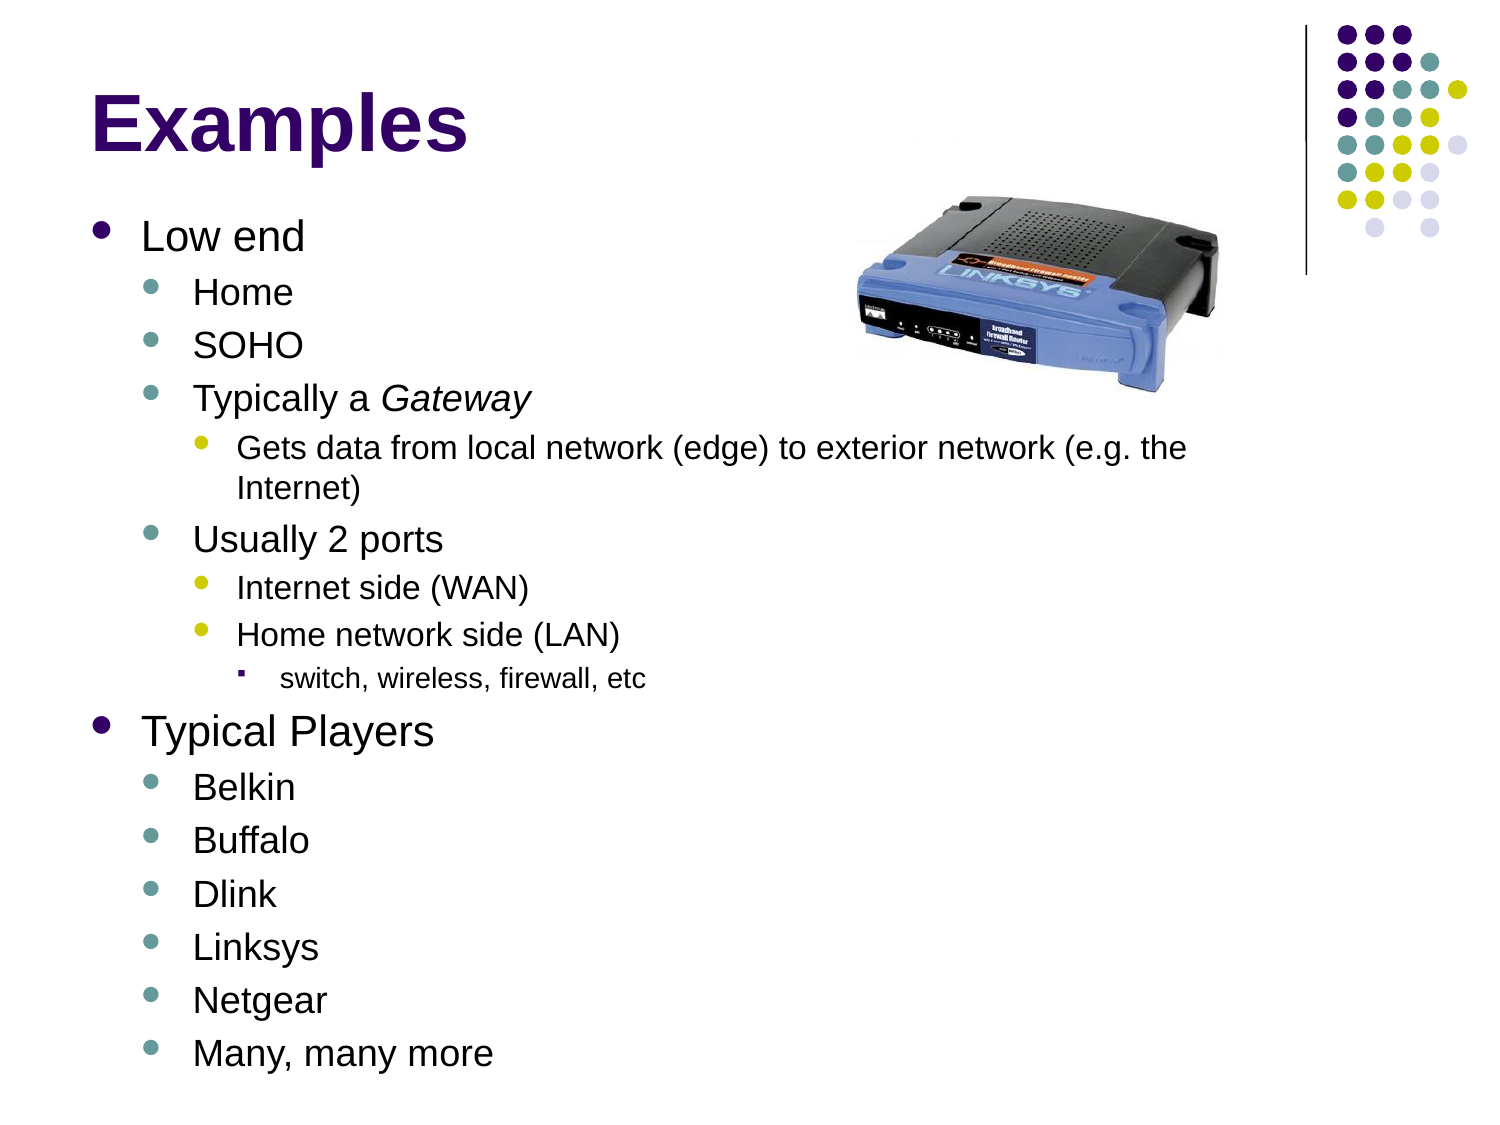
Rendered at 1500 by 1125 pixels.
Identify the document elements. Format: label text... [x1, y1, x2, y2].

picture [799, 137, 1298, 466]
list Low end Home SOHO Typically a Gateway Gets data from local network (edge) to exterior network (e.g. the Internet) Usually 2 ports Internet side (WAN) Home network side (LAN) switch, wireless, firewall, etc Typical Players Belkin Buffalo Dlink Linksys Netgear Many, many more [74, 199, 1238, 1088]
title Examples [74, 19, 1313, 176]
